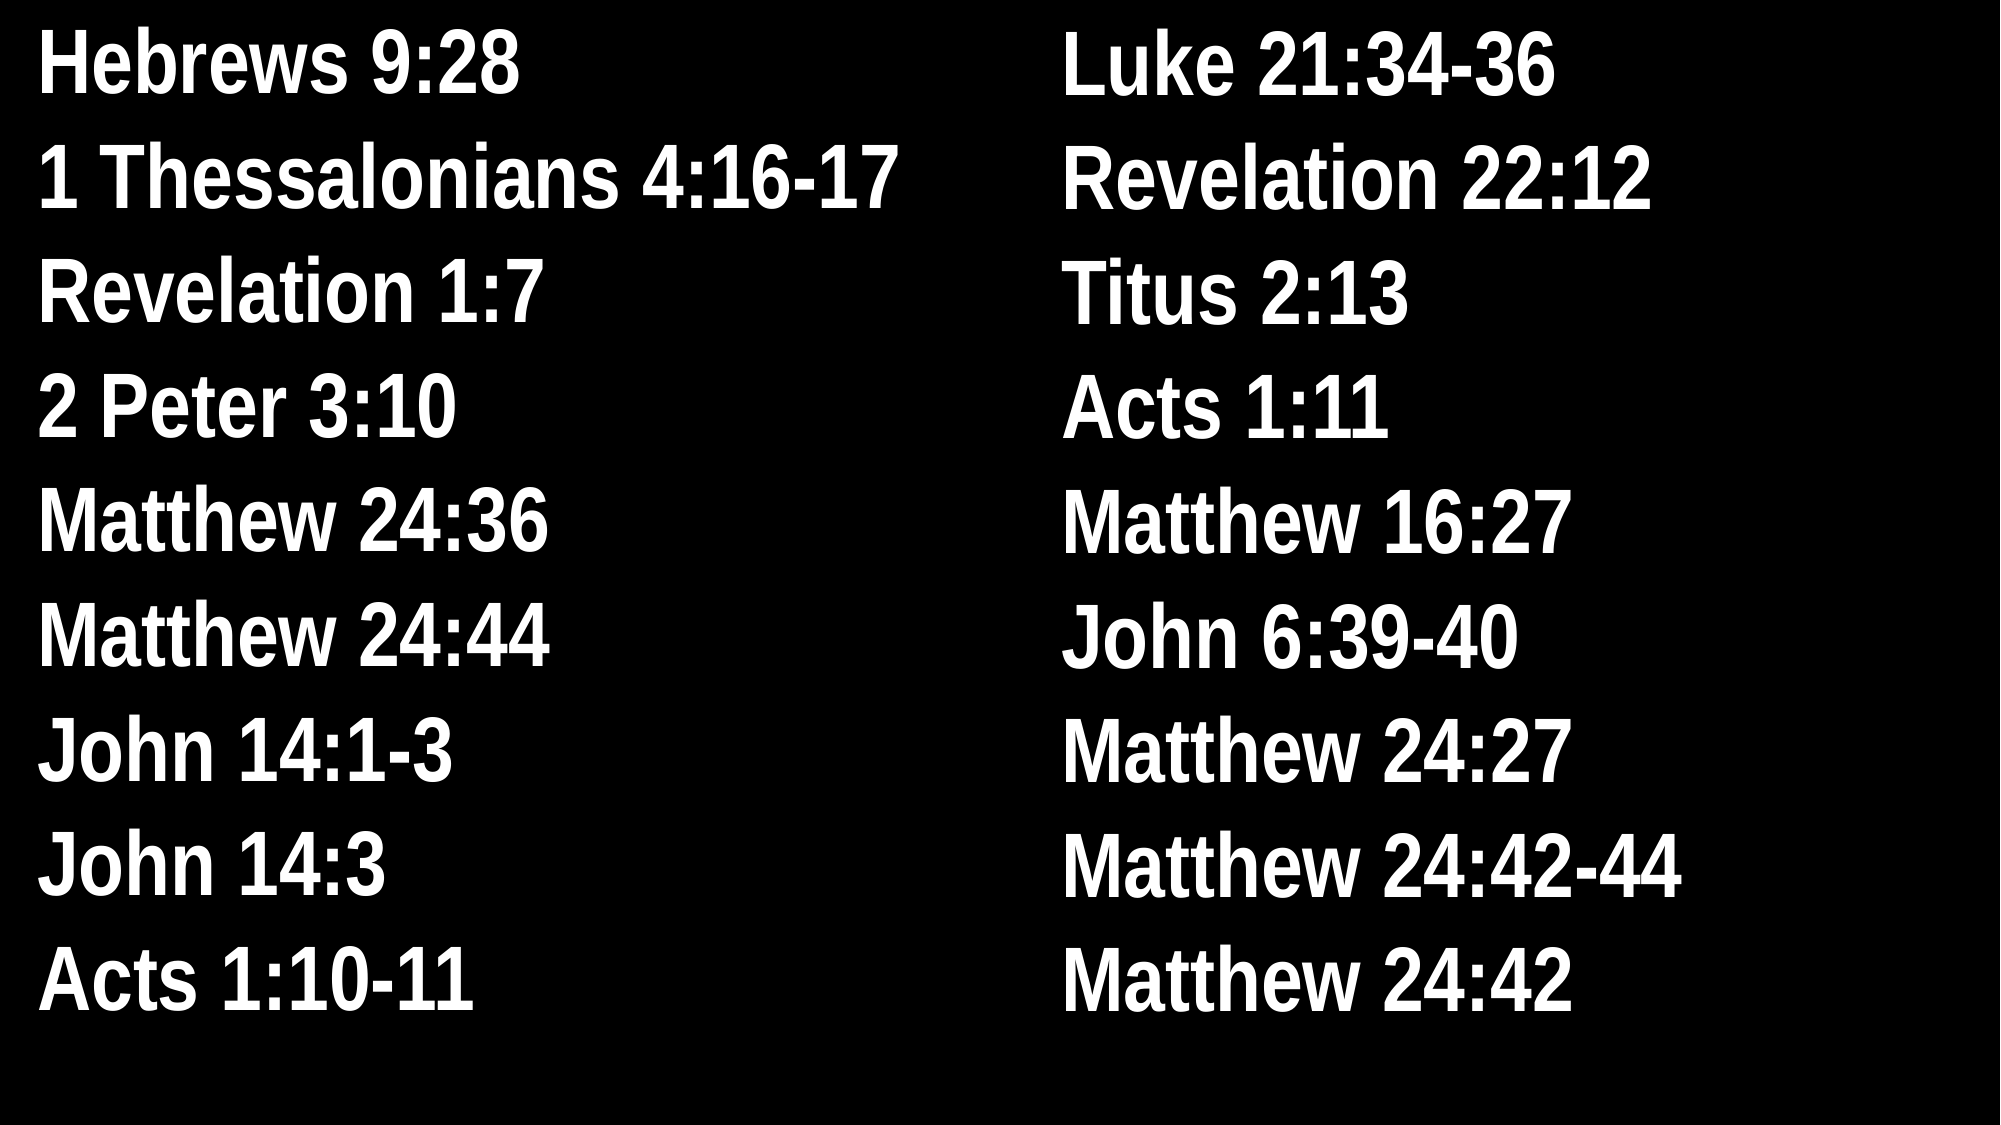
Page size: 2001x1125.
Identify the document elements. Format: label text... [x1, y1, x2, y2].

text_box Luke 21:34-36 Revelation 22:12 Titus 2:13 Acts 1:11 Matthew 16:27 John 6:39-40 Matthew 24:27 Matthew 24:42-44 Matthew 24:42 [1040, 16, 1984, 1125]
text_box Hebrews 9:28 1 Thessalonians 4:16-17 Revelation 1:7 2 Peter 3:10 Matthew 24:36 Matthew 24:44 John 14:1-3 John 14:3 Acts 1:10-11 [16, 14, 960, 1125]
